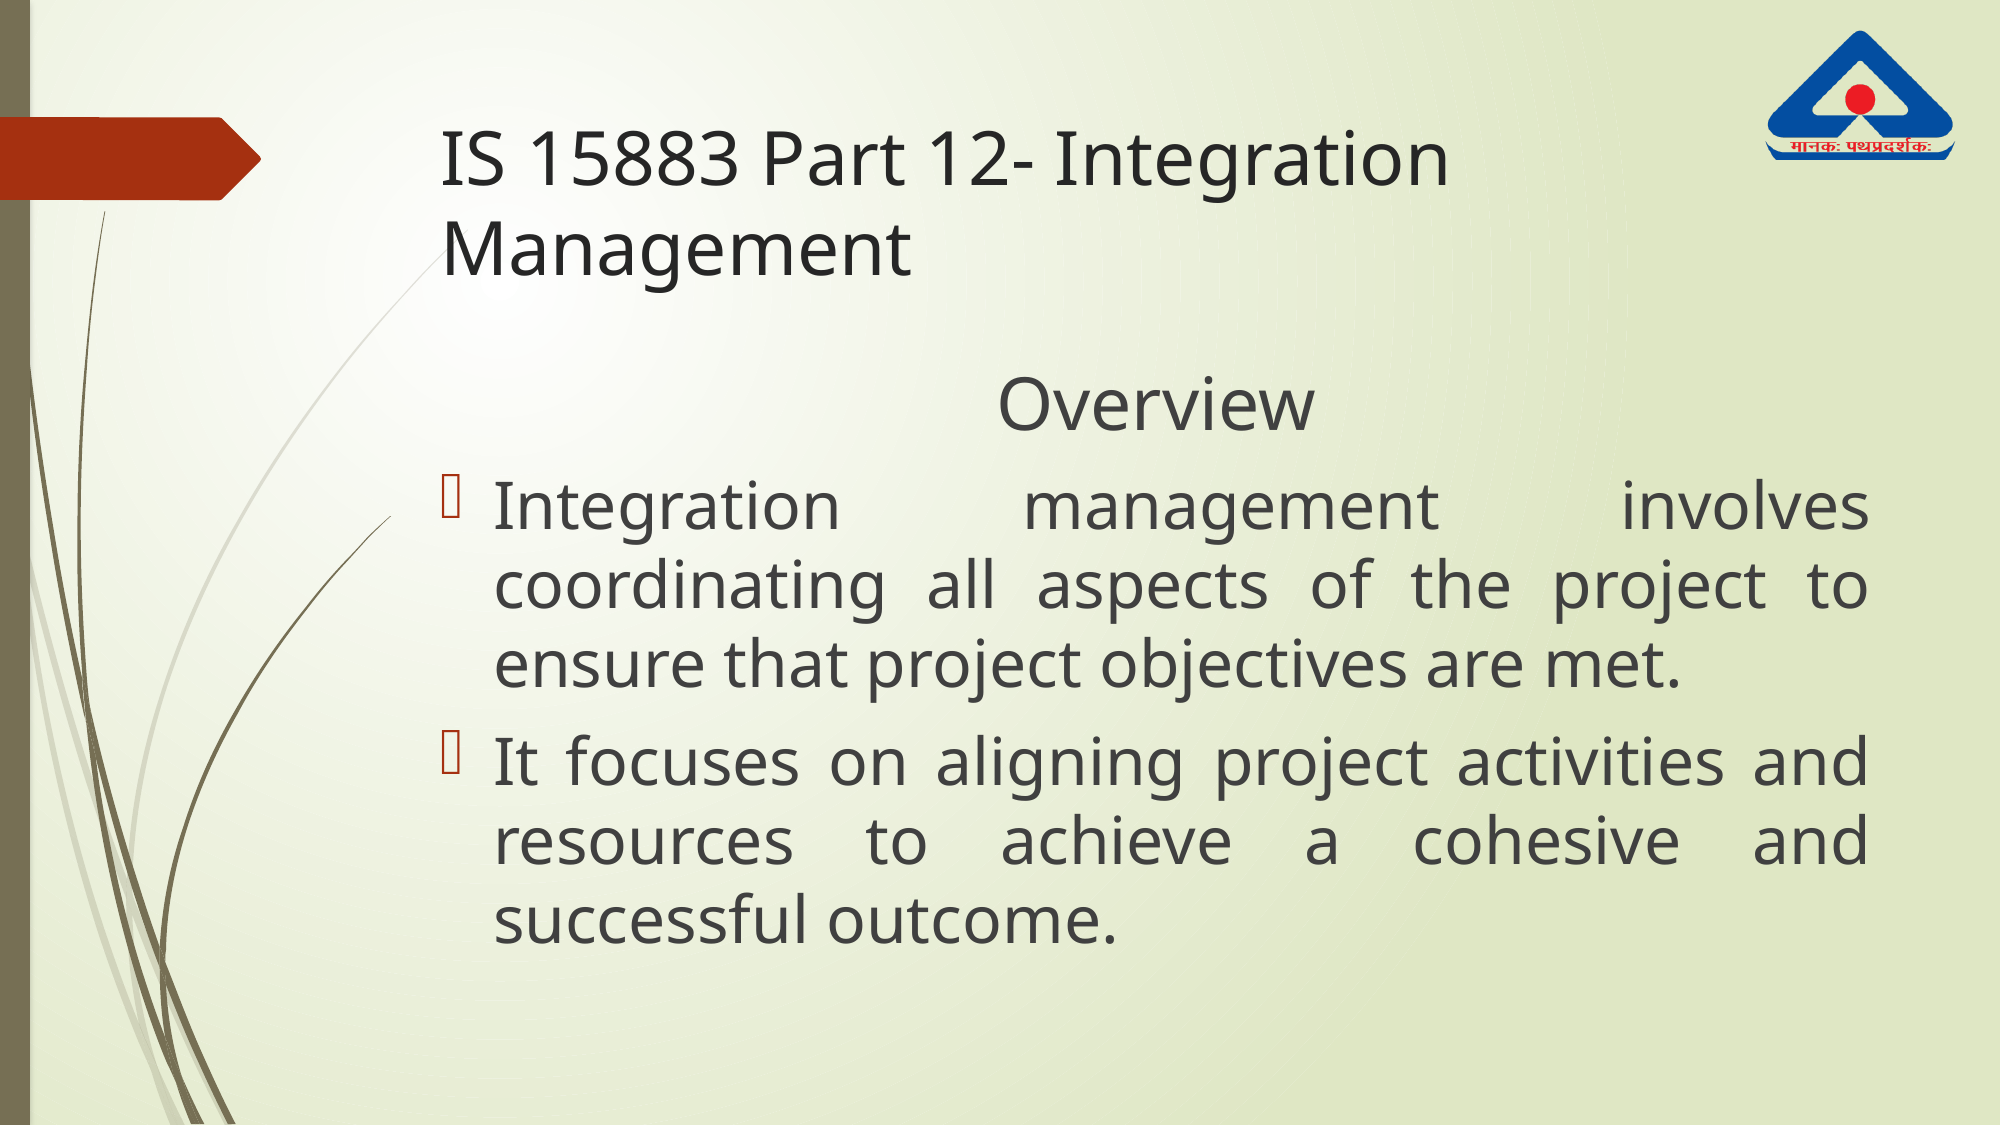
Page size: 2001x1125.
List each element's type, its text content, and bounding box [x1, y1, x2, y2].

picture [1748, 24, 1971, 160]
list Overview Integration management involves coordinating all aspects of the project to ensure that project objectives are met. It focuses on aligning project activities and resources to achieve a cohesive and successful outcome. [424, 350, 1888, 970]
title IS 15883 Part 12- Integration Management [425, 102, 1888, 313]
